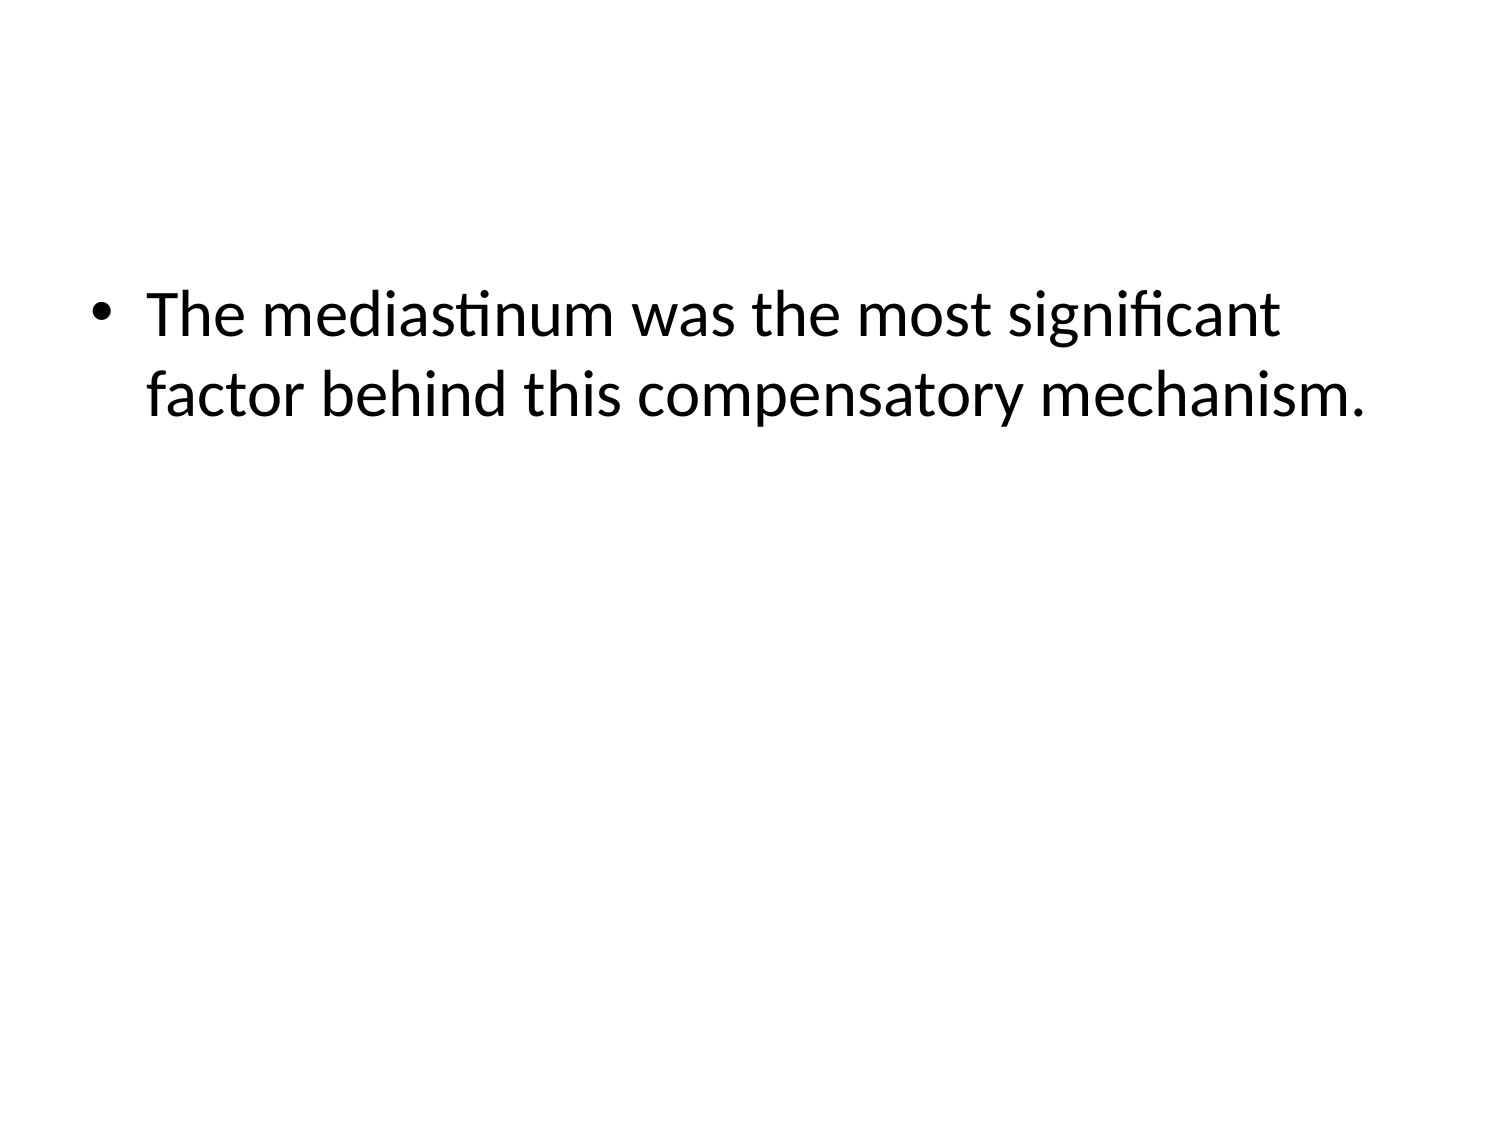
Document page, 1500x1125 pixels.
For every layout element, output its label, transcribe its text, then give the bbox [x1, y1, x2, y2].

list The mediastinum was the most significant factor behind this compensatory mechanism. [75, 262, 1425, 1005]
